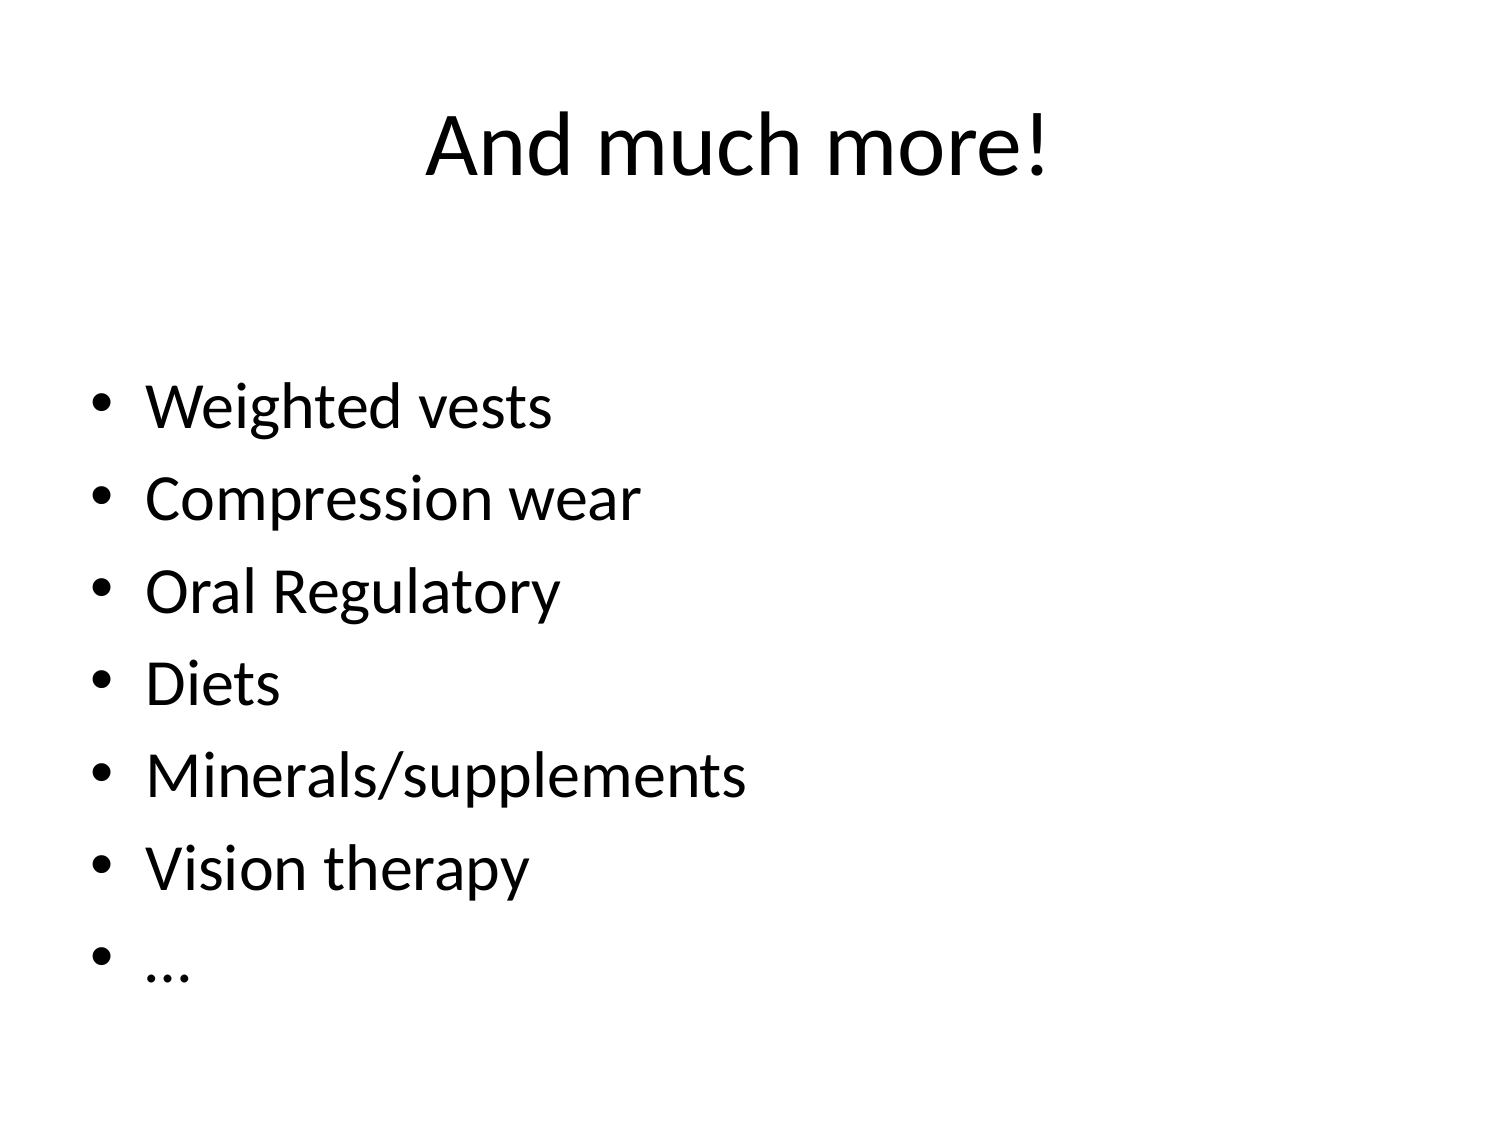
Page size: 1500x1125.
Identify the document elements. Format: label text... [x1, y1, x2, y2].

list Weighted vests Compression wear Oral Regulatory Diets Minerals/supplements Vision therapy … [75, 262, 1425, 1005]
title And much more! [75, 45, 1425, 233]
